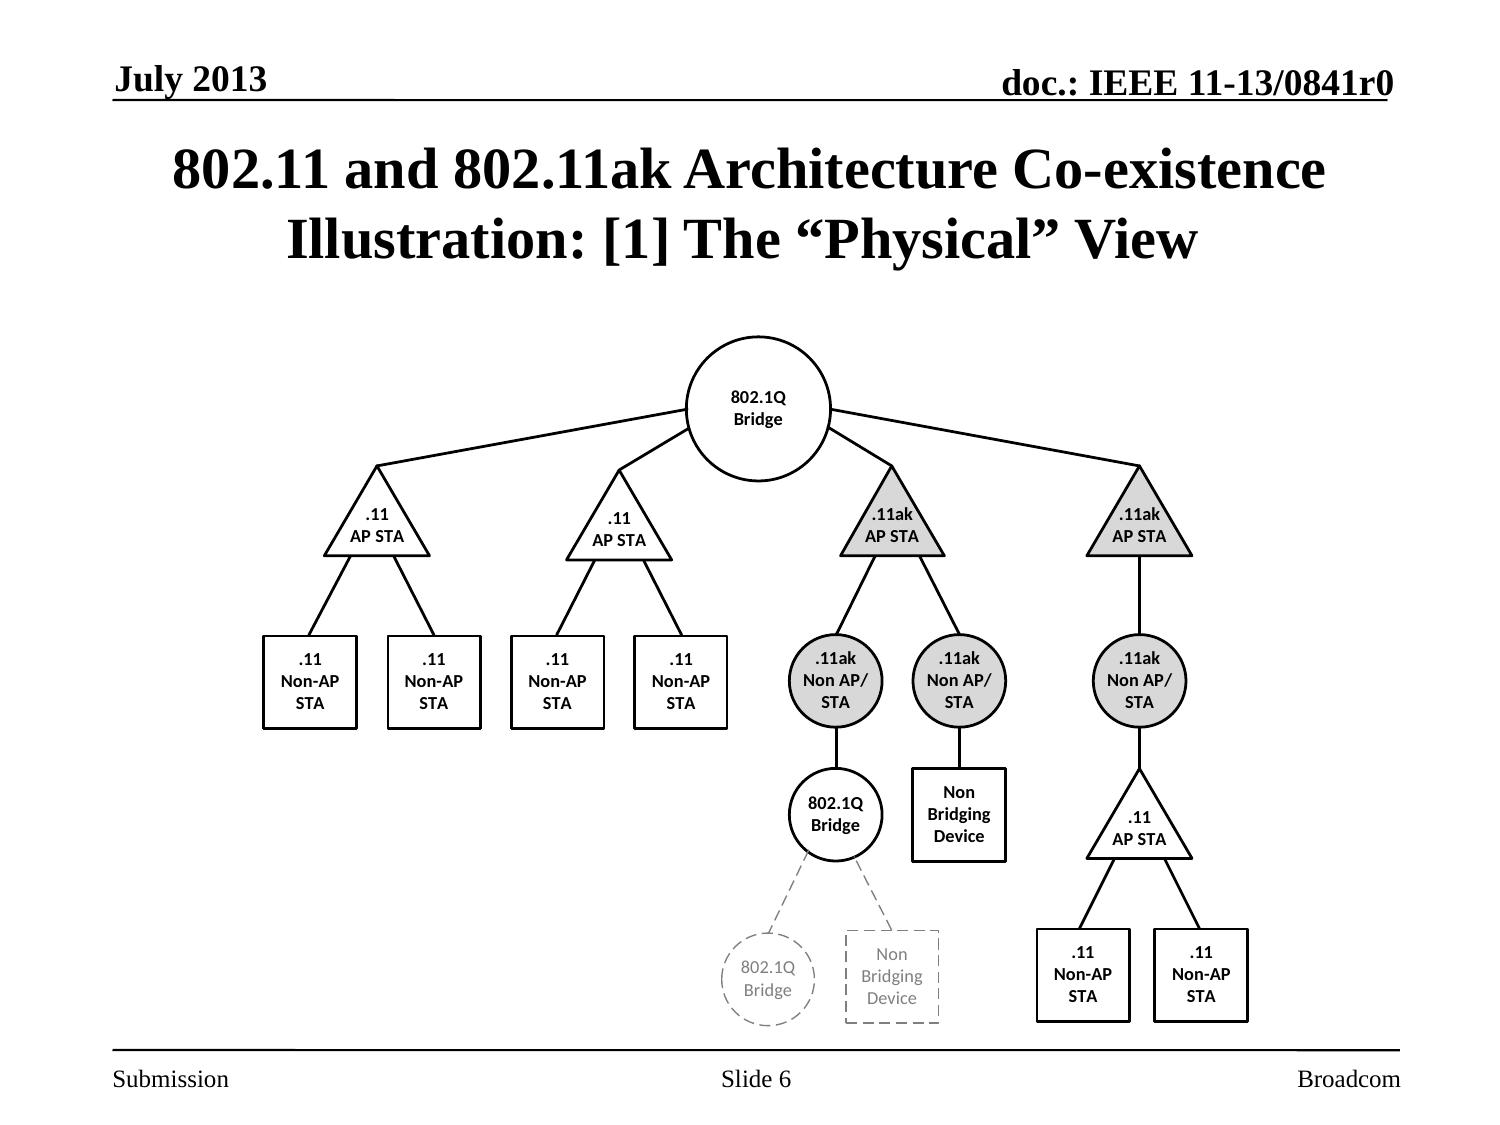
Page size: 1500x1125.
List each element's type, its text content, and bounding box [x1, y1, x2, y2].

title 802.11 and 802.11ak Architecture Co-existence Illustration: [1] The “Physical” View [112, 112, 1388, 288]
footer Broadcom [878, 1061, 1402, 1093]
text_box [229, 299, 1292, 1051]
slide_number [114, 54, 423, 100]
slide_number Slide 6 [712, 1061, 800, 1123]
